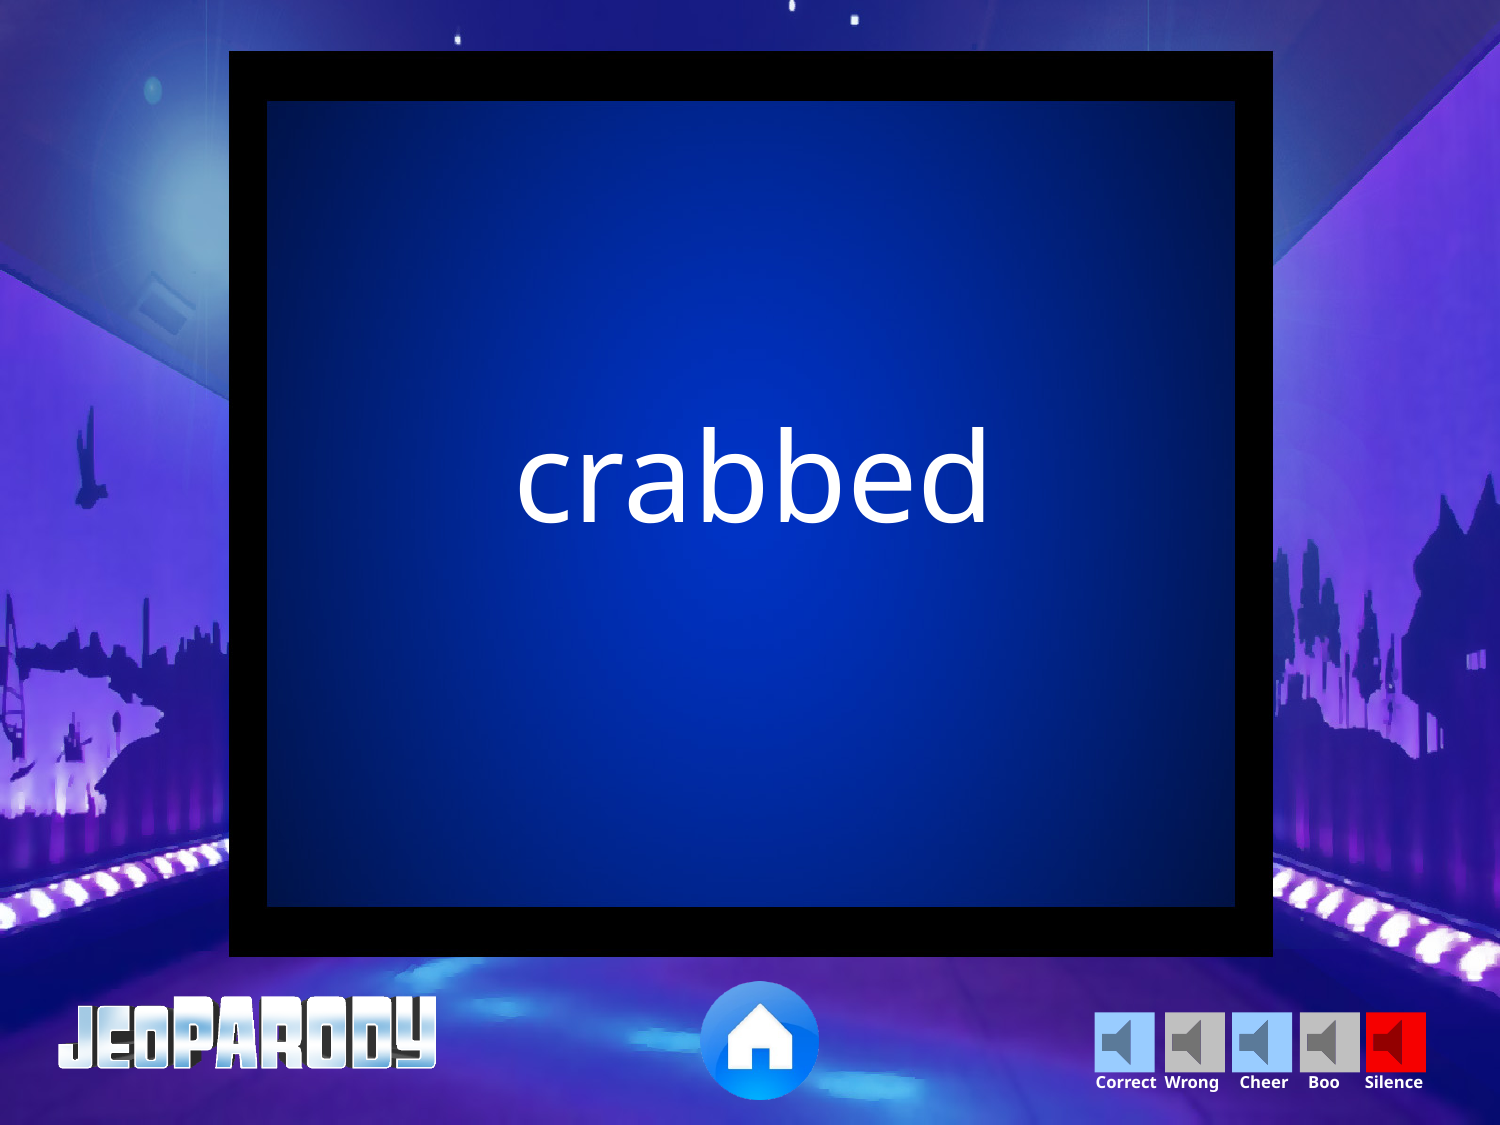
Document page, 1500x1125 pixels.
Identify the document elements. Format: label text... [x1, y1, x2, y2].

picture [0, 0, 1500, 1125]
text_box crabbed [133, 389, 1375, 555]
